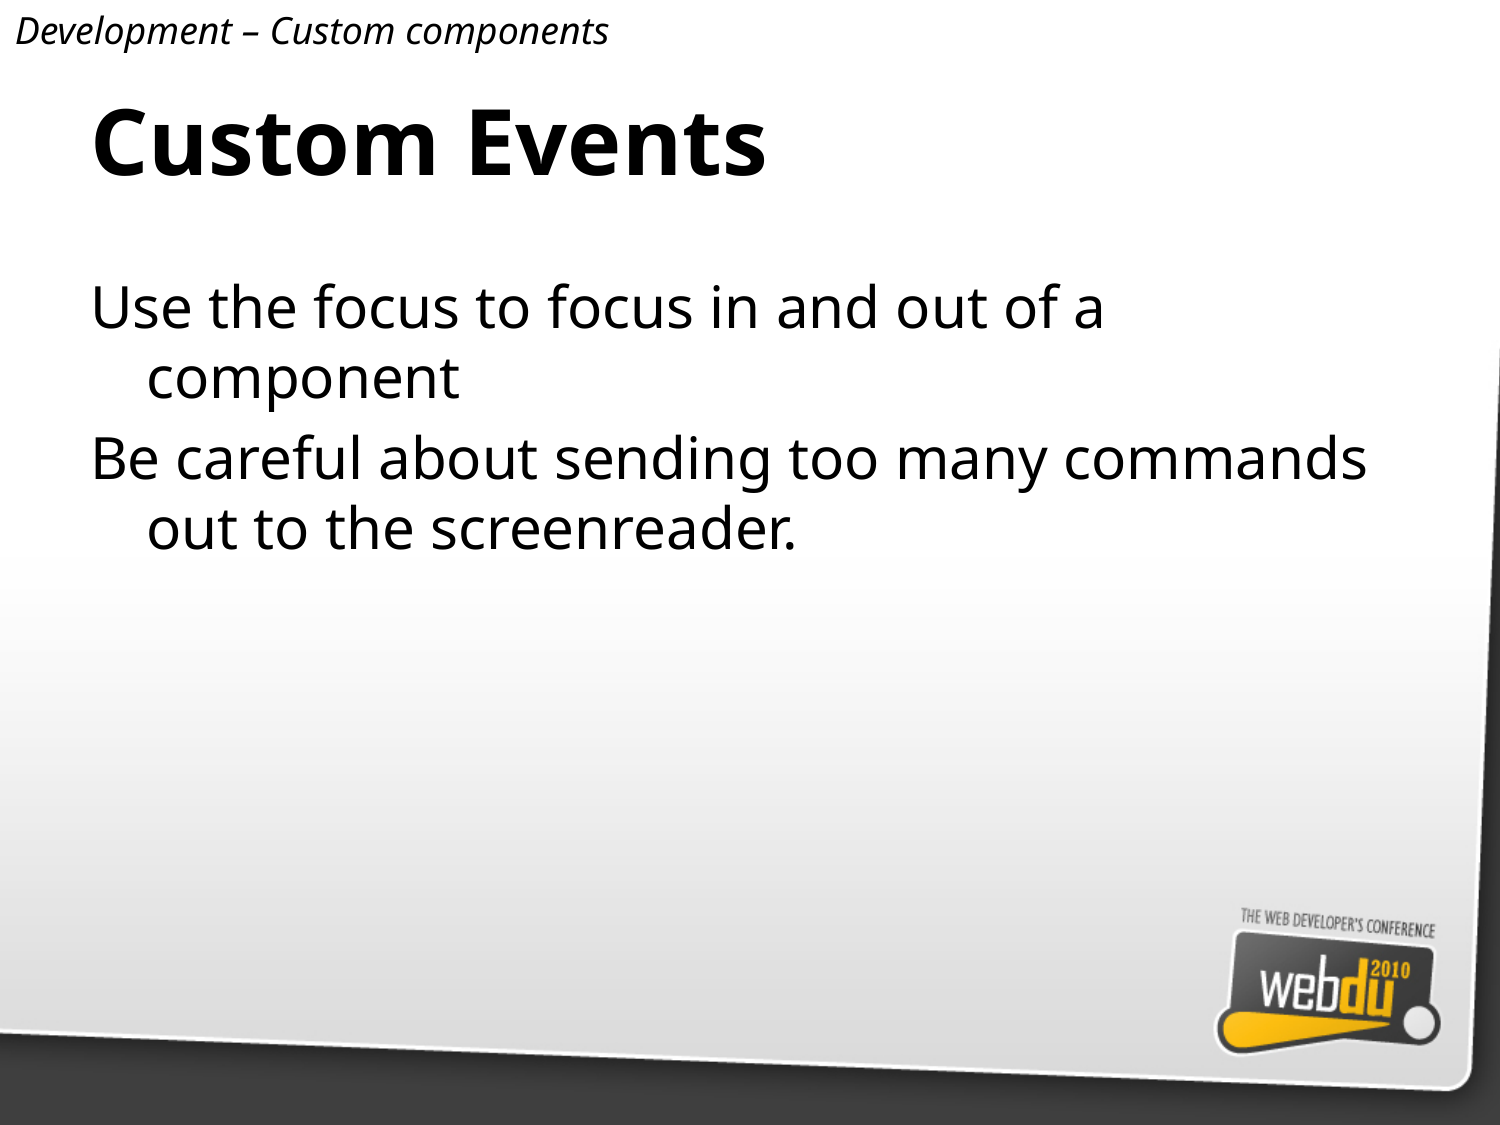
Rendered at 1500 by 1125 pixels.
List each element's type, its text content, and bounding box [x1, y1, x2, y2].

text_box Development – Custom components [0, 0, 633, 60]
title Custom Events [74, 44, 1426, 233]
picture [0, 0, 1500, 1125]
list Use the focus to focus in and out of a component Be careful about sending too many commands out to the screenreader. [74, 262, 1426, 1006]
